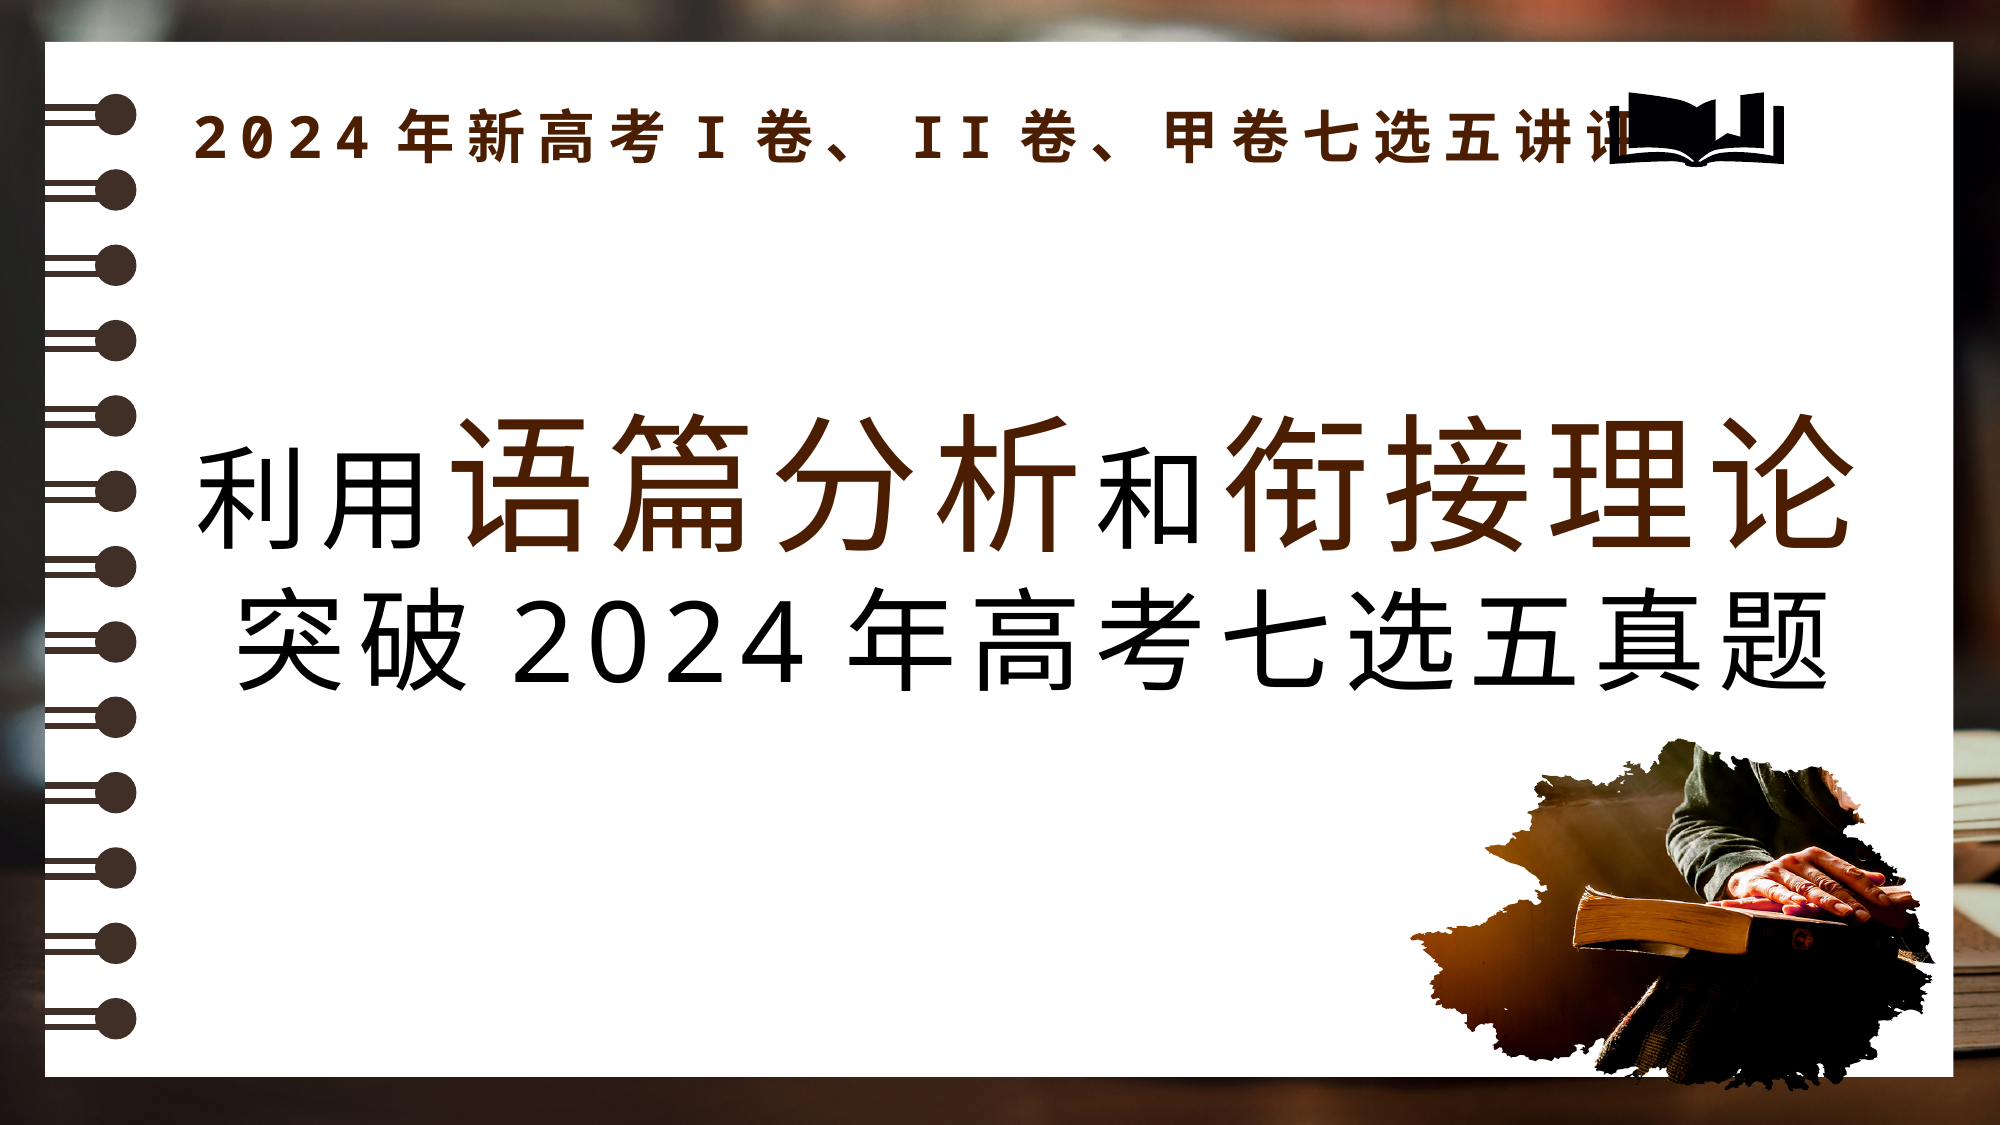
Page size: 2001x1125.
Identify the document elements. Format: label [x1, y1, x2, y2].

text_box [44, 41, 1954, 1078]
text_box [0, 0, 2000, 1125]
text_box [155, 92, 1911, 1092]
text_box [1911, 913, 1936, 1015]
text_box [1911, 893, 1920, 912]
text_box [45, 93, 137, 1040]
